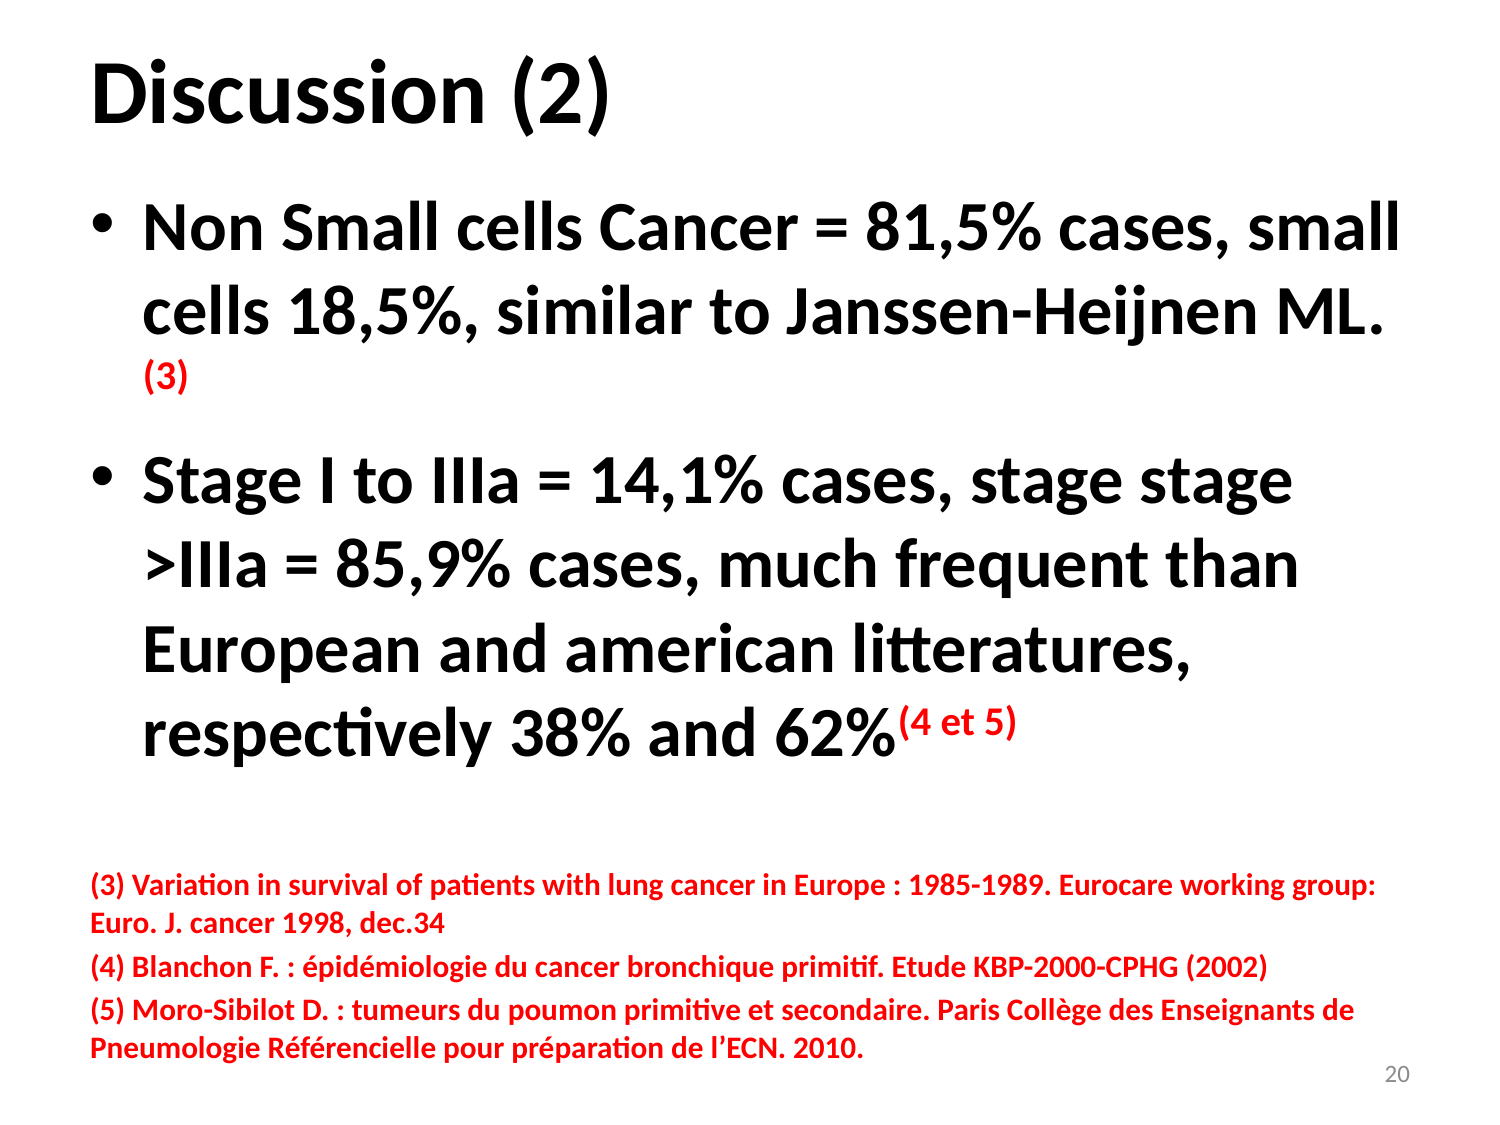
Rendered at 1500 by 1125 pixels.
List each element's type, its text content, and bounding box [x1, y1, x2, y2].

list Non Small cells Cancer = 81,5% cases, small cells 18,5%, similar to Janssen-Heijnen ML.(3) Stage I to IIIa = 14,1% cases, stage stage >IIIa = 85,9% cases, much frequent than European and american litteratures, respectively 38% and 62%(4 et 5) (3) Variation in survival of patients with lung cancer in Europe : 1985-1989. Eurocare working group: Euro. J. cancer 1998, dec.34 (4) Blanchon F. : épidémiologie du cancer bronchique primitif. Etude KBP-2000-CPHG (2002) (5) Moro-Sibilot D. : tumeurs du poumon primitive et secondaire. Paris Collège des Enseignants de Pneumologie Référencielle pour préparation de l’ECN. 2010. [75, 172, 1425, 1089]
title Discussion (2) [75, 22, 1425, 150]
slide_number 20 [1074, 1042, 1425, 1103]
